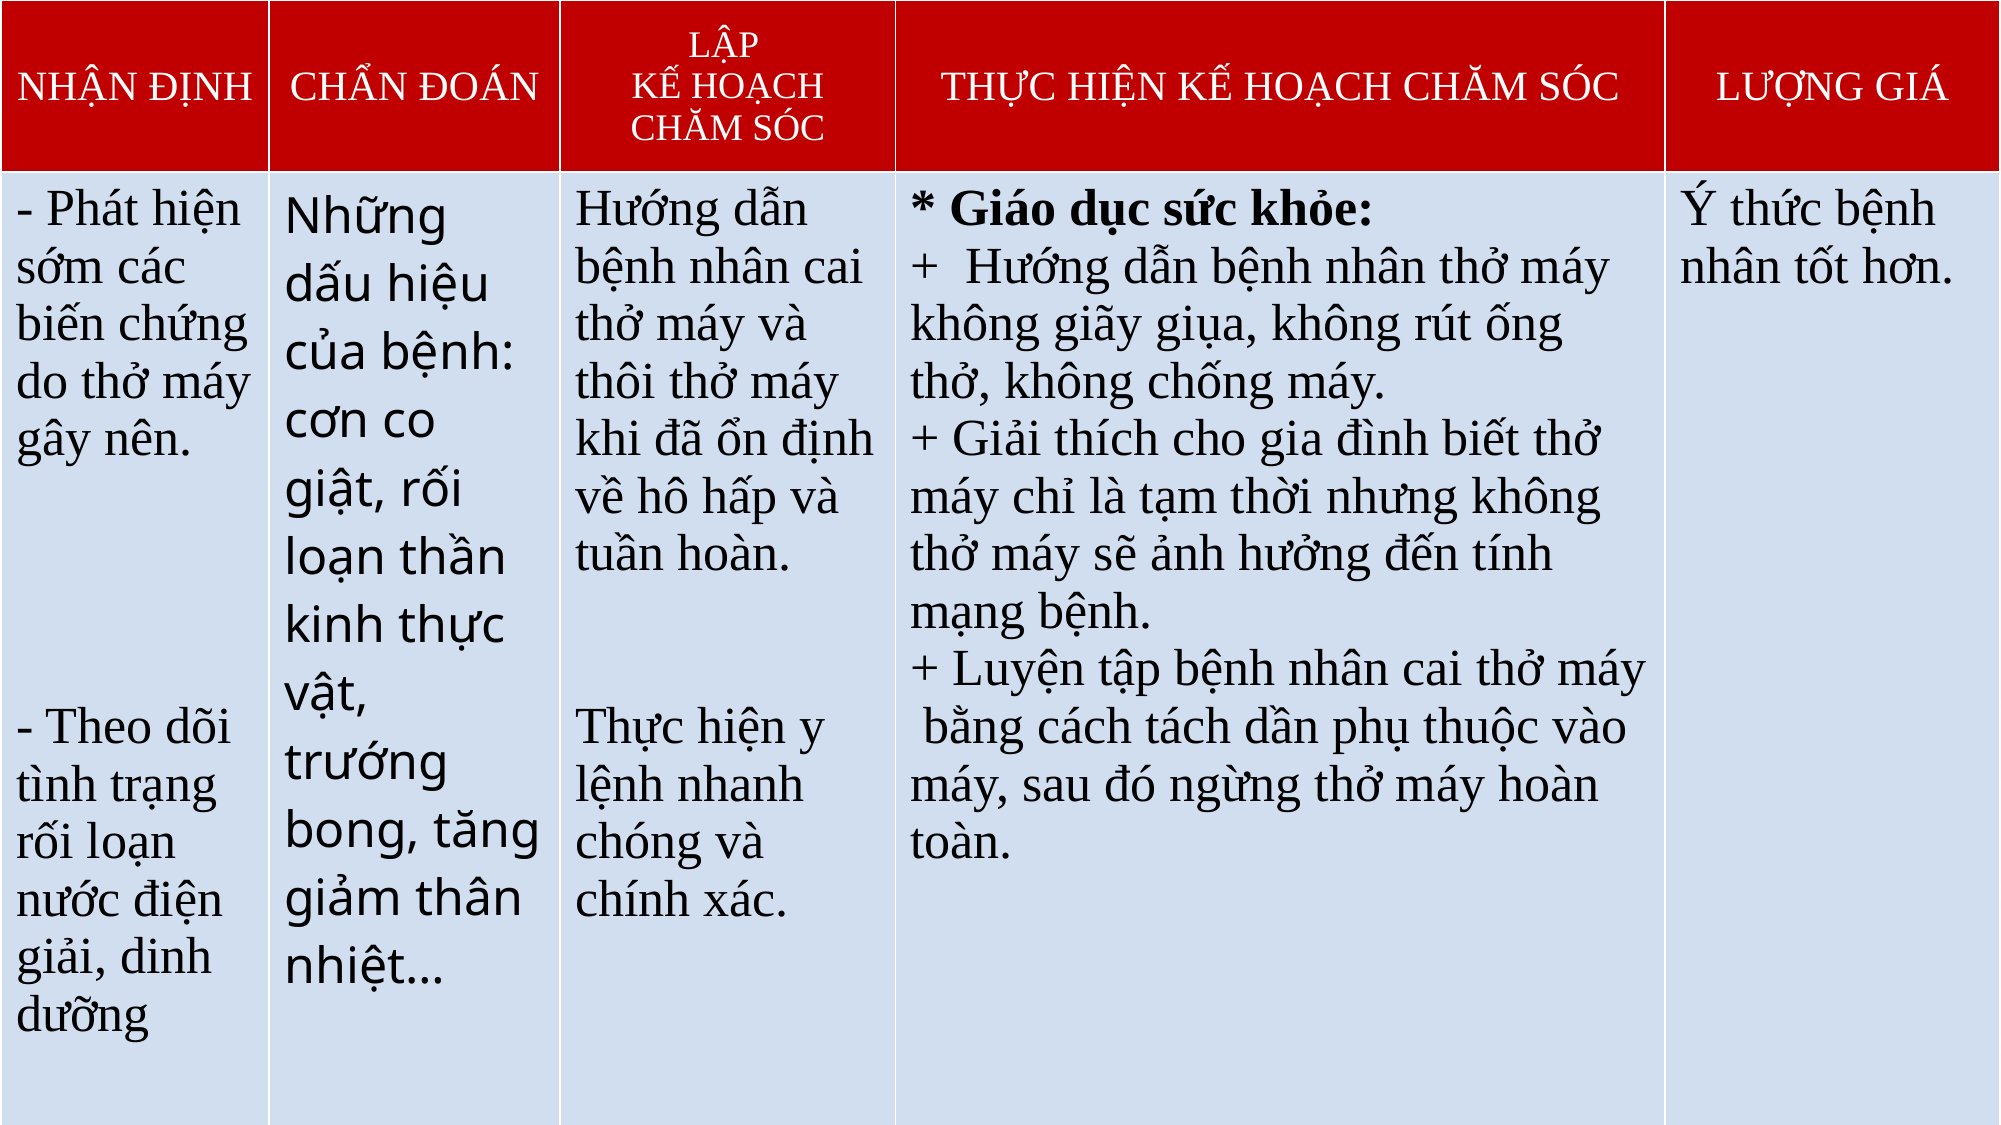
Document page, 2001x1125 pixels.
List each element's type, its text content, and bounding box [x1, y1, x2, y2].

table_header LẬP KẾ HOẠCH CHĂM SÓC [561, 1, 895, 171]
table_header LƯỢNG GIÁ [1666, 1, 1999, 171]
table_cell Ý thức bệnh nhân tốt hơn. [1666, 173, 1999, 1125]
table_cell Hướng dẫn bệnh nhân cai thở máy và thôi thở máy khi đã ổn định về hô hấp và tuần hoàn. Thực hiện y lệnh nhanh chóng và chính xác. [561, 173, 895, 1125]
table_header THỰC HIỆN KẾ HOẠCH CHĂM SÓC [896, 1, 1664, 171]
table_cell Những dấu hiệu của bệnh: cơn co giật, rối loạn thần kinh thực vật, trướng bong, tăng giảm thân nhiệt… [270, 173, 559, 1125]
table_header CHẨN ĐOÁN [270, 1, 559, 171]
table_cell - Phát hiện sớm các biến chứng do thở máy gây nên. - Theo dõi tình trạng rối loạn nước điện giải, dinh dưỡng [2, 173, 268, 1125]
table_cell * Giáo dục sức khỏe: + Hướng dẫn bệnh nhân thở máy không giãy giụa, không rút ống thở, không chống máy. + Giải thích cho gia đình biết thở máy chỉ là tạm thời nhưng không thở máy sẽ ảnh hưởng đến tính mạng bệnh. + Luyện tập bệnh nhân cai thở máy bằng cách tách dần phụ thuộc vào máy, sau đó ngừng thở máy hoàn toàn. [896, 173, 1664, 1125]
table_header NHẬN ĐỊNH [2, 1, 268, 171]
